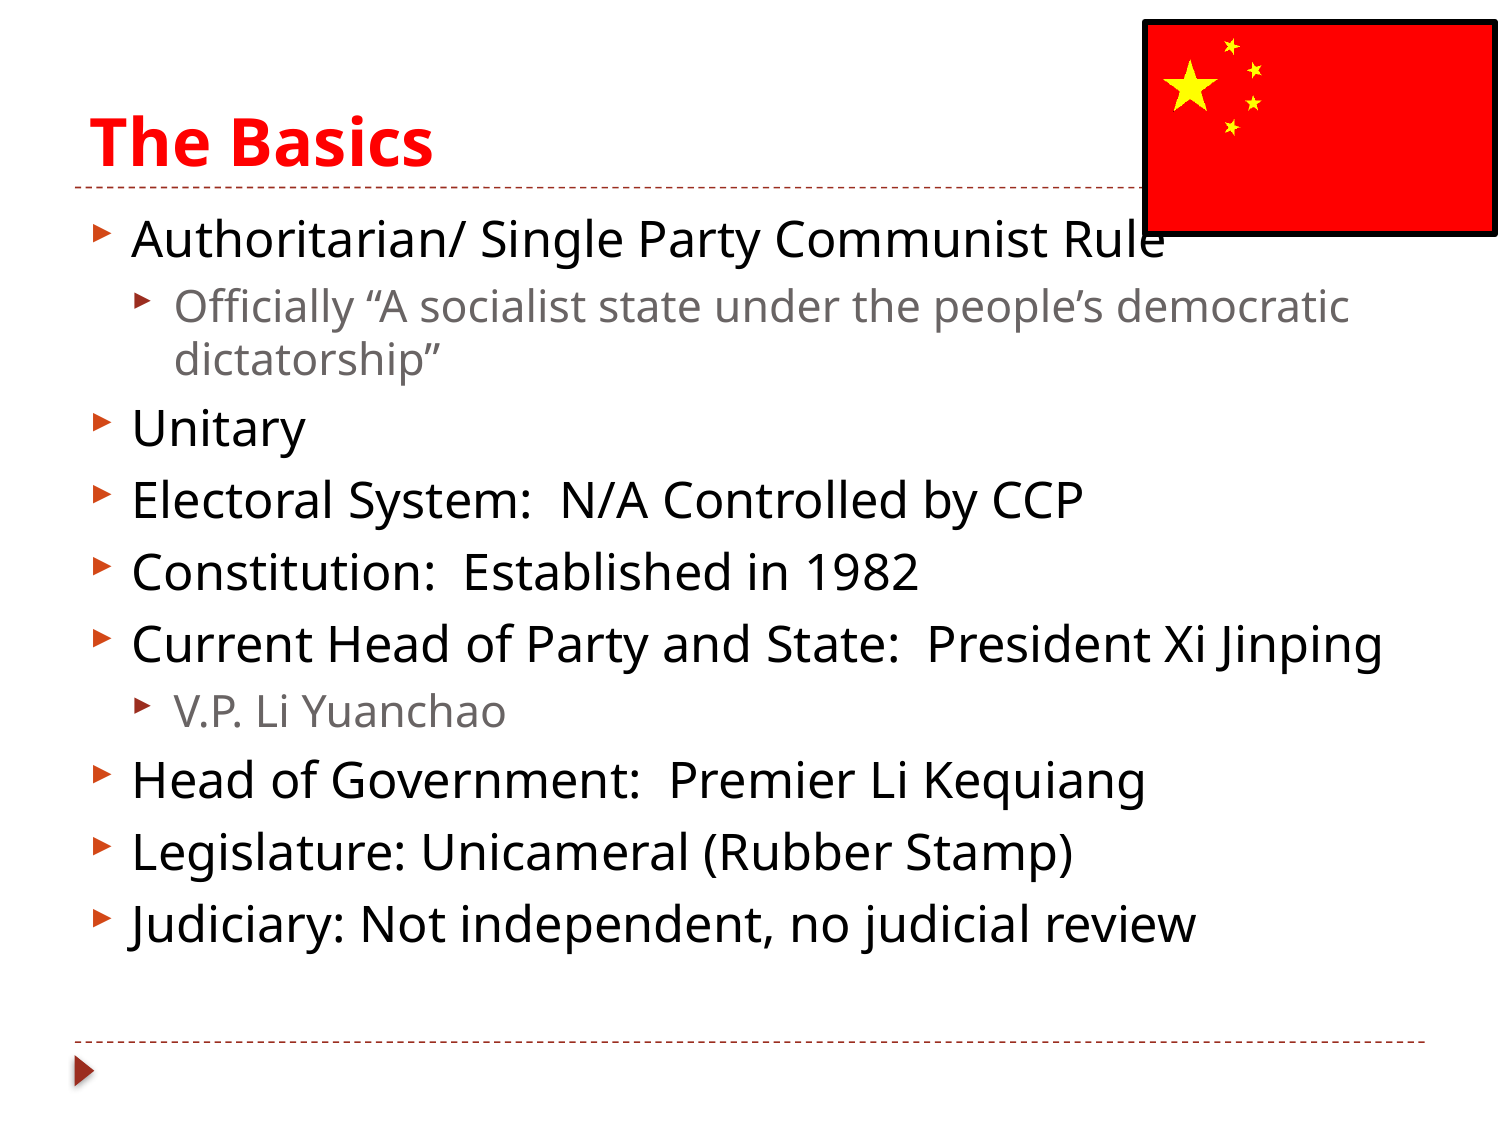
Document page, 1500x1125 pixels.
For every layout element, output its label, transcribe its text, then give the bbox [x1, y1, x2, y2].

list Authoritarian/ Single Party Communist Rule Officially “A socialist state under the people’s democratic dictatorship” Unitary Electoral System: N/A Controlled by CCP Constitution: Established in 1982 Current Head of Party and State: President Xi Jinping V.P. Li Yuanchao Head of Government: Premier Li Kequiang Legislature: Unicameral (Rubber Stamp) Judiciary: Not independent, no judicial review [75, 200, 1425, 1010]
title The Basics [75, 24, 1142, 188]
picture [1147, 24, 1492, 232]
